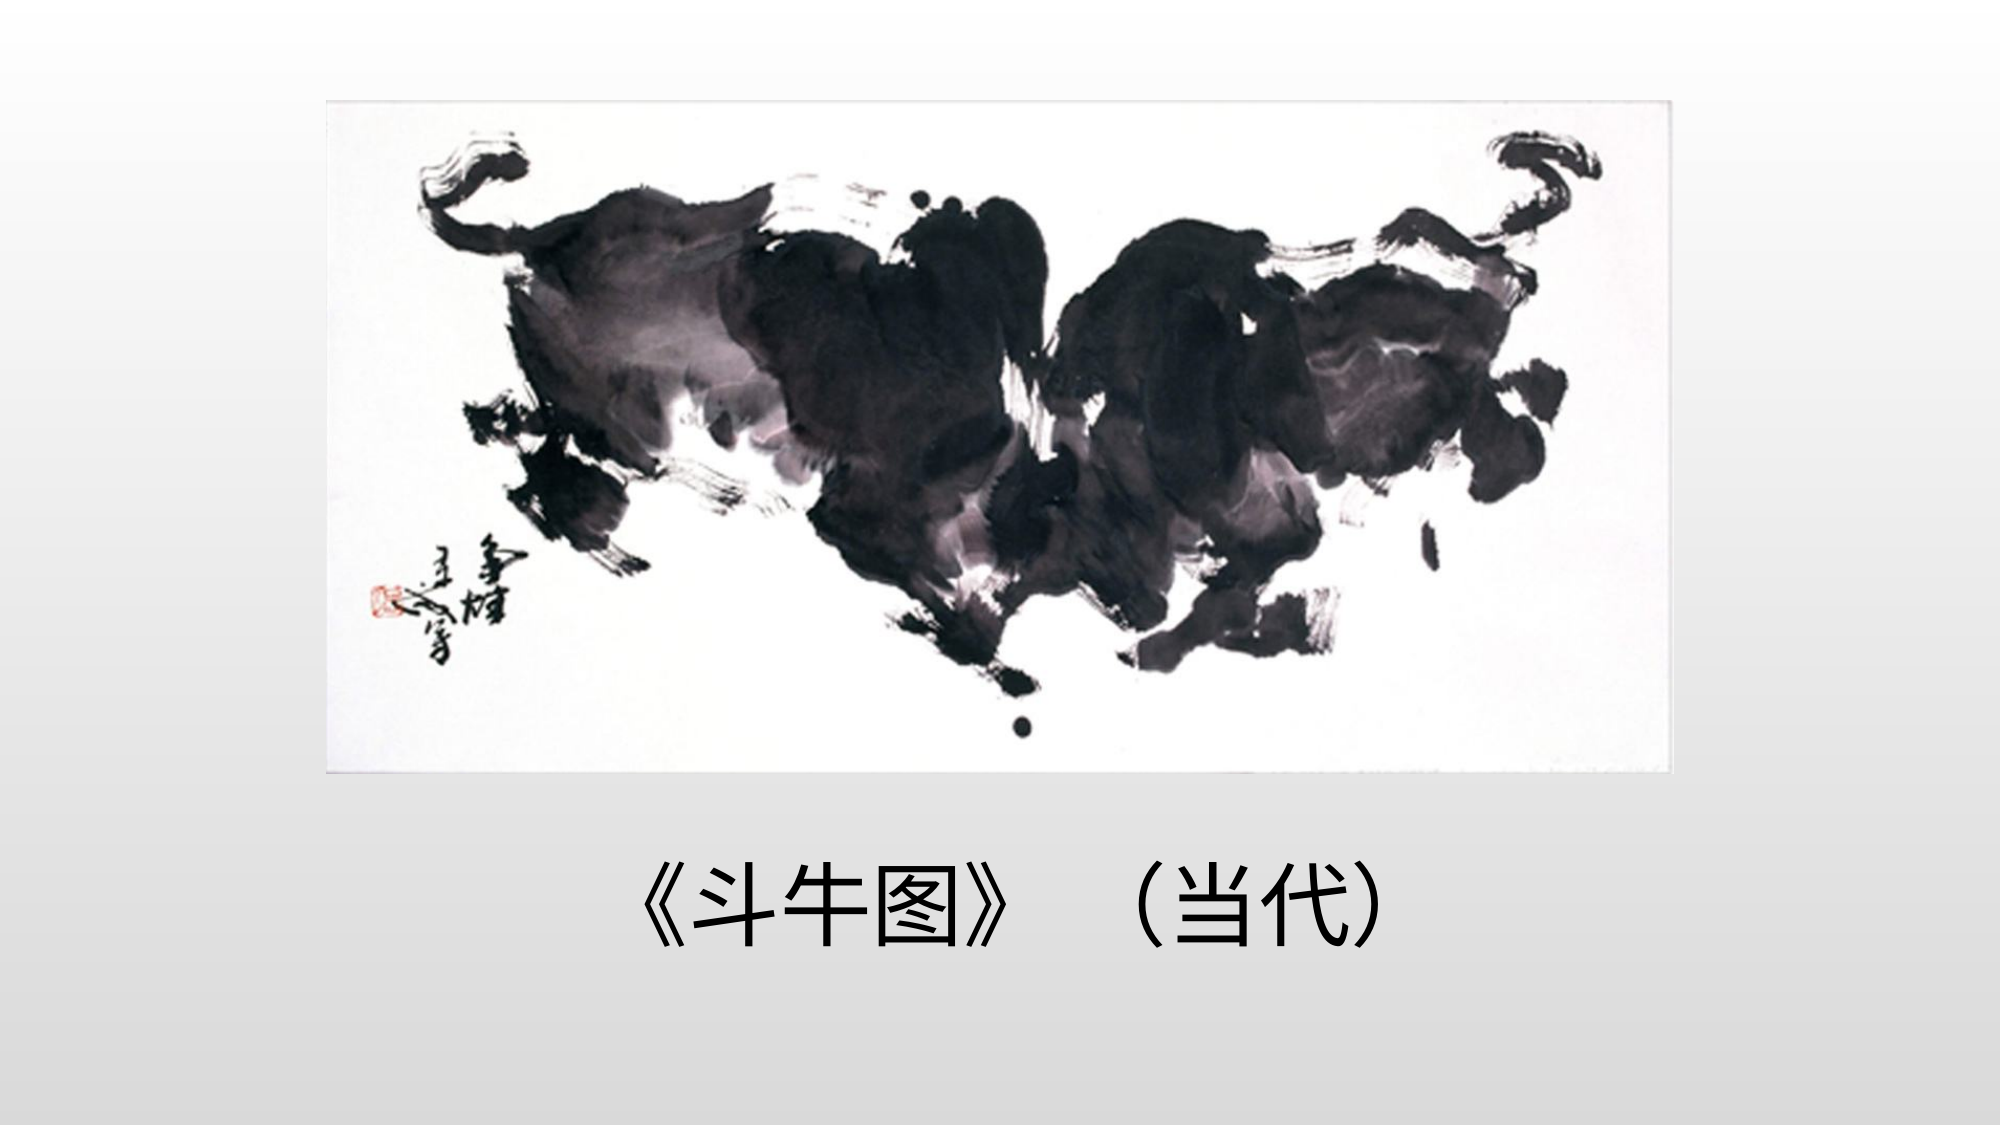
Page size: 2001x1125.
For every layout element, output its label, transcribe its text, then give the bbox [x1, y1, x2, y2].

picture [326, 63, 1674, 811]
text_box 《斗牛图》 （当代） [581, 838, 1782, 982]
